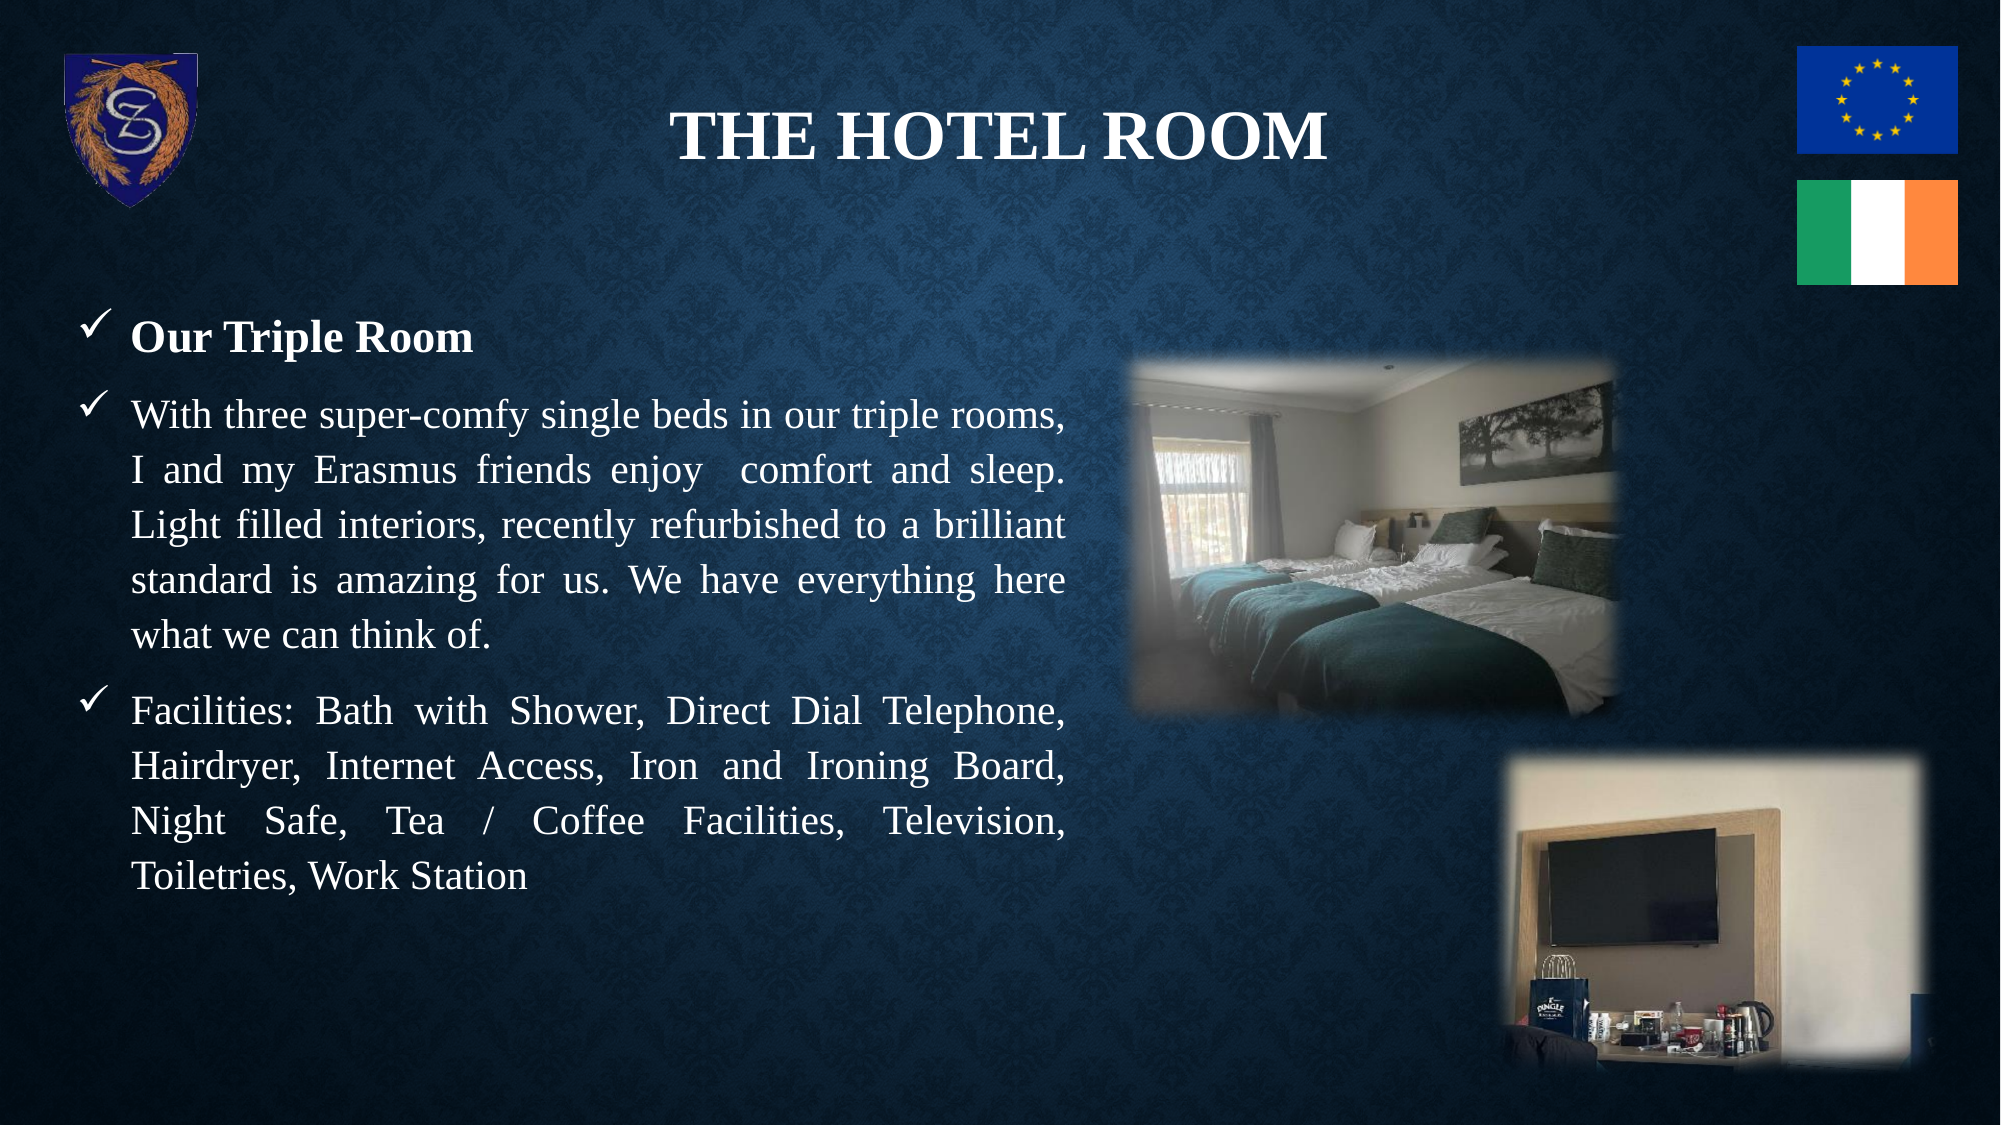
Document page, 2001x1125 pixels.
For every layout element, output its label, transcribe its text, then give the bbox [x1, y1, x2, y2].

picture [0, 0, 2001, 1125]
list Our Triple Room With three super-comfy single beds in our triple rooms, I and my Erasmus friends enjoy comfort and sleep. Light filled interiors, recently refurbished to a brilliant standard is amazing for us. We have everything here what we can think of. Facilities: Bath with Shower, Direct Dial Telephone, Hairdryer, Internet Access, Iron and Ironing Board, Night Safe, Tea / Coffee Facilities, Television, Toiletries, Work Station [61, 292, 1082, 1031]
title THE HOTEL ROOM [150, 49, 1850, 225]
